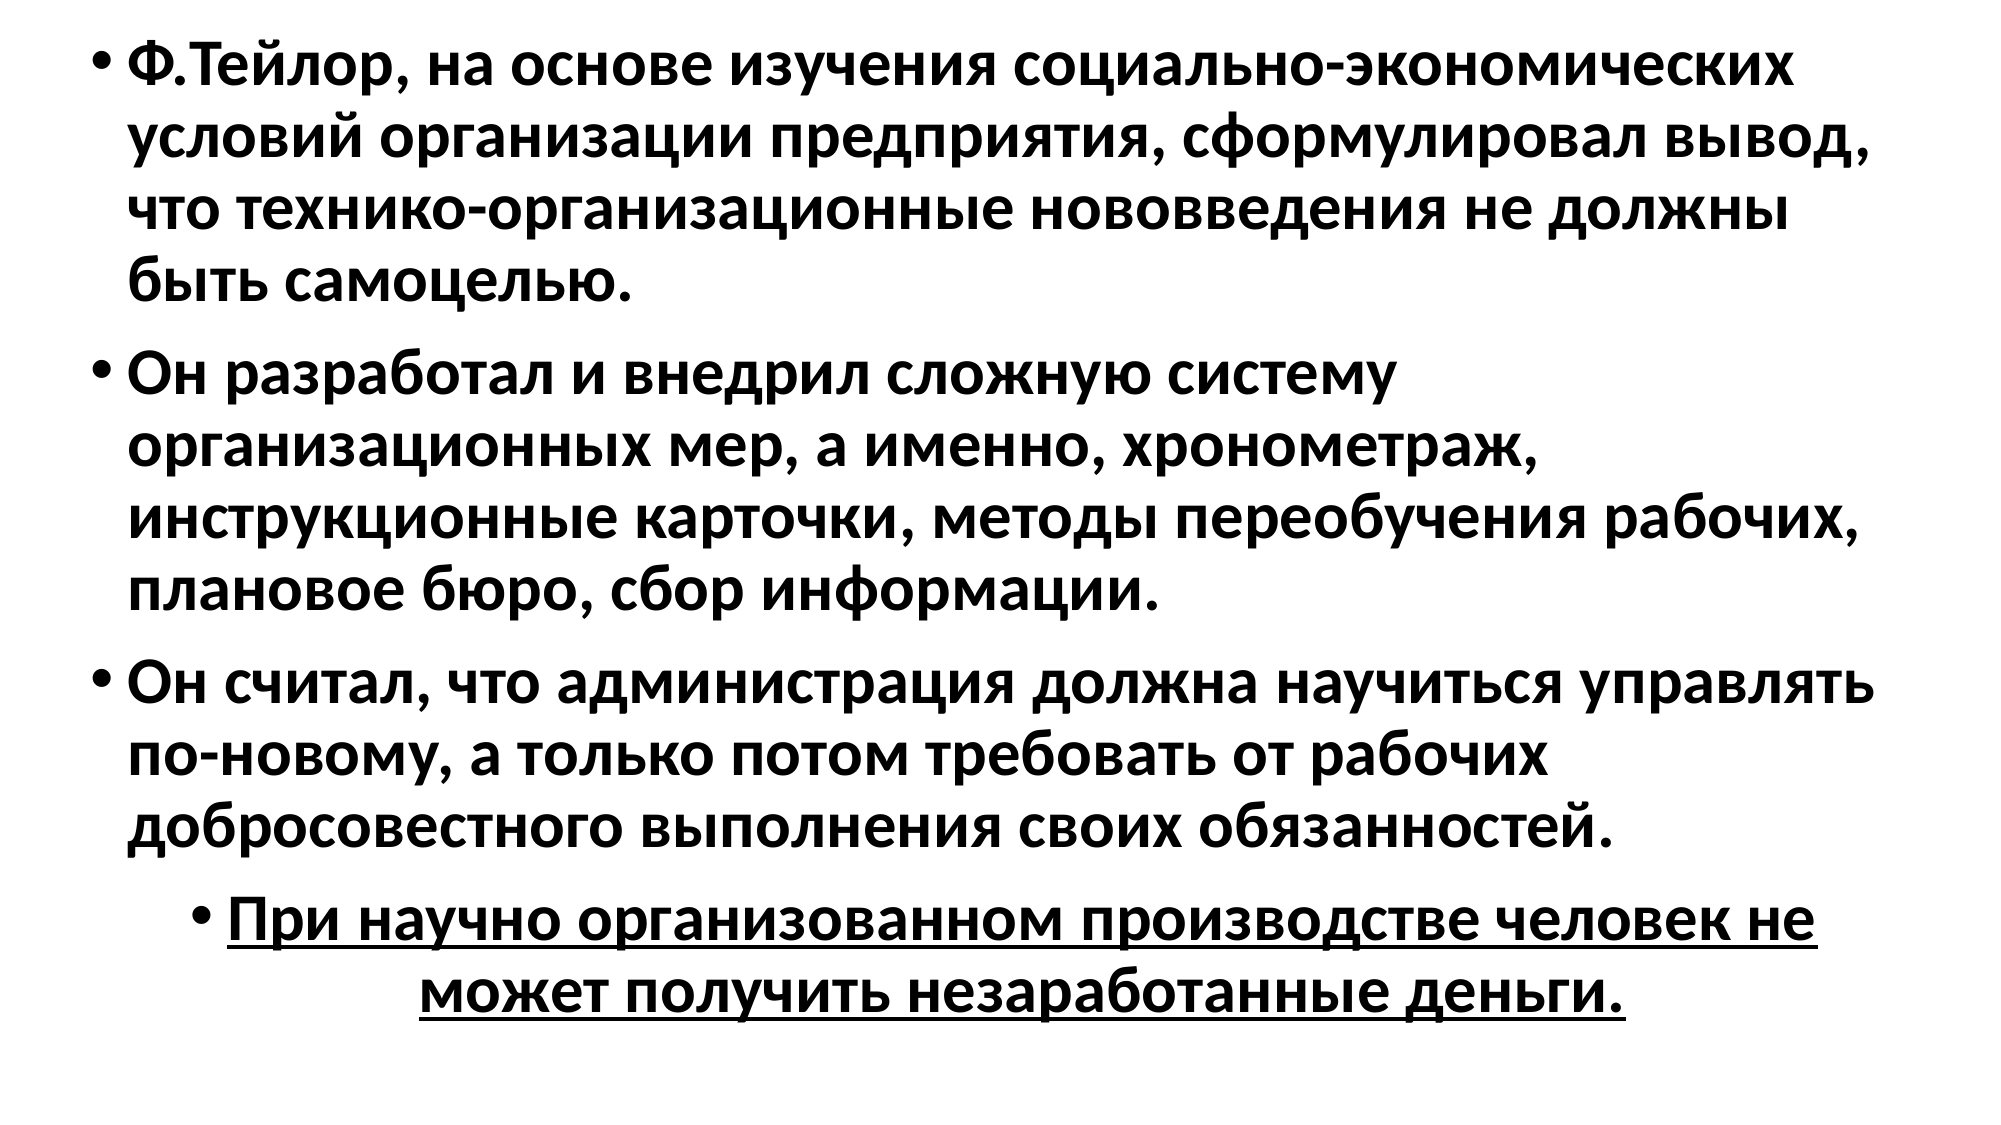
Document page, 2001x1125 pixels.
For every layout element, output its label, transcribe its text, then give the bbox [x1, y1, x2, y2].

list Ф.Тейлор, на основе изучения социально-экономических условий организации предприятия, сформулировал вывод, что технико-организационные нововведения не должны быть самоцелью. Он разработал и внедрил сложную систему организационных мер, а именно, хронометраж, инструкционные карточки, методы переобучения рабочих, плановое бюро, сбор информации. Он считал, что администрация должна научиться управлять по-новому, а только потом требовать от рабочих добросовестного выполнения своих обязанностей. При научно организованном производстве человек не может получить незаработанные деньги. [75, 20, 1933, 1105]
